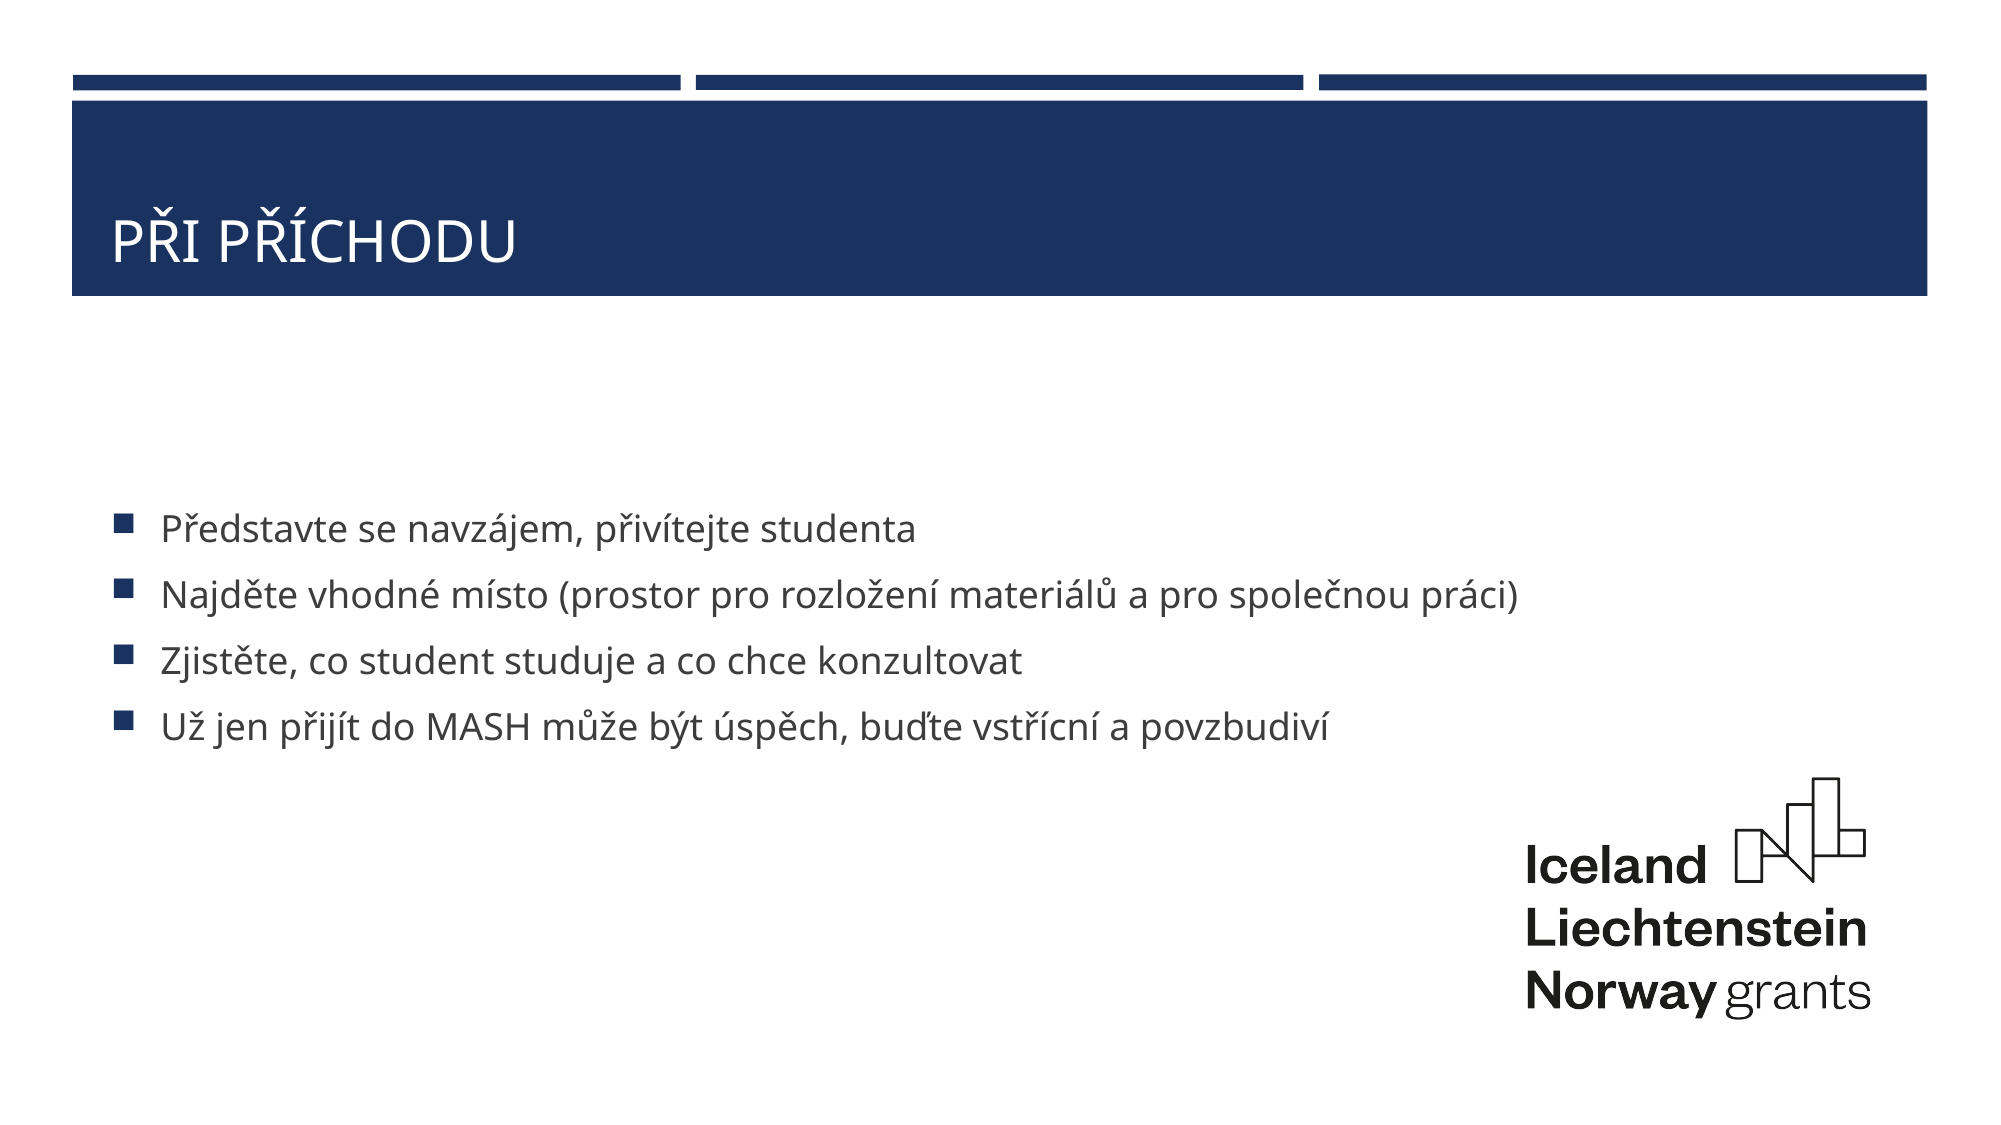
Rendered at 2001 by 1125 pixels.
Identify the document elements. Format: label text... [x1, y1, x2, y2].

picture [1524, 777, 1872, 1021]
title Při příchodu [95, 115, 1905, 282]
list Představte se navzájem, přivítejte studenta Najděte vhodné místo (prostor pro rozložení materiálů a pro společnou práci) Zjistěte, co student studuje a co chce konzultovat Už jen přijít do MASH může být úspěch, buďte vstřícní a povzbudiví [95, 357, 1905, 962]
